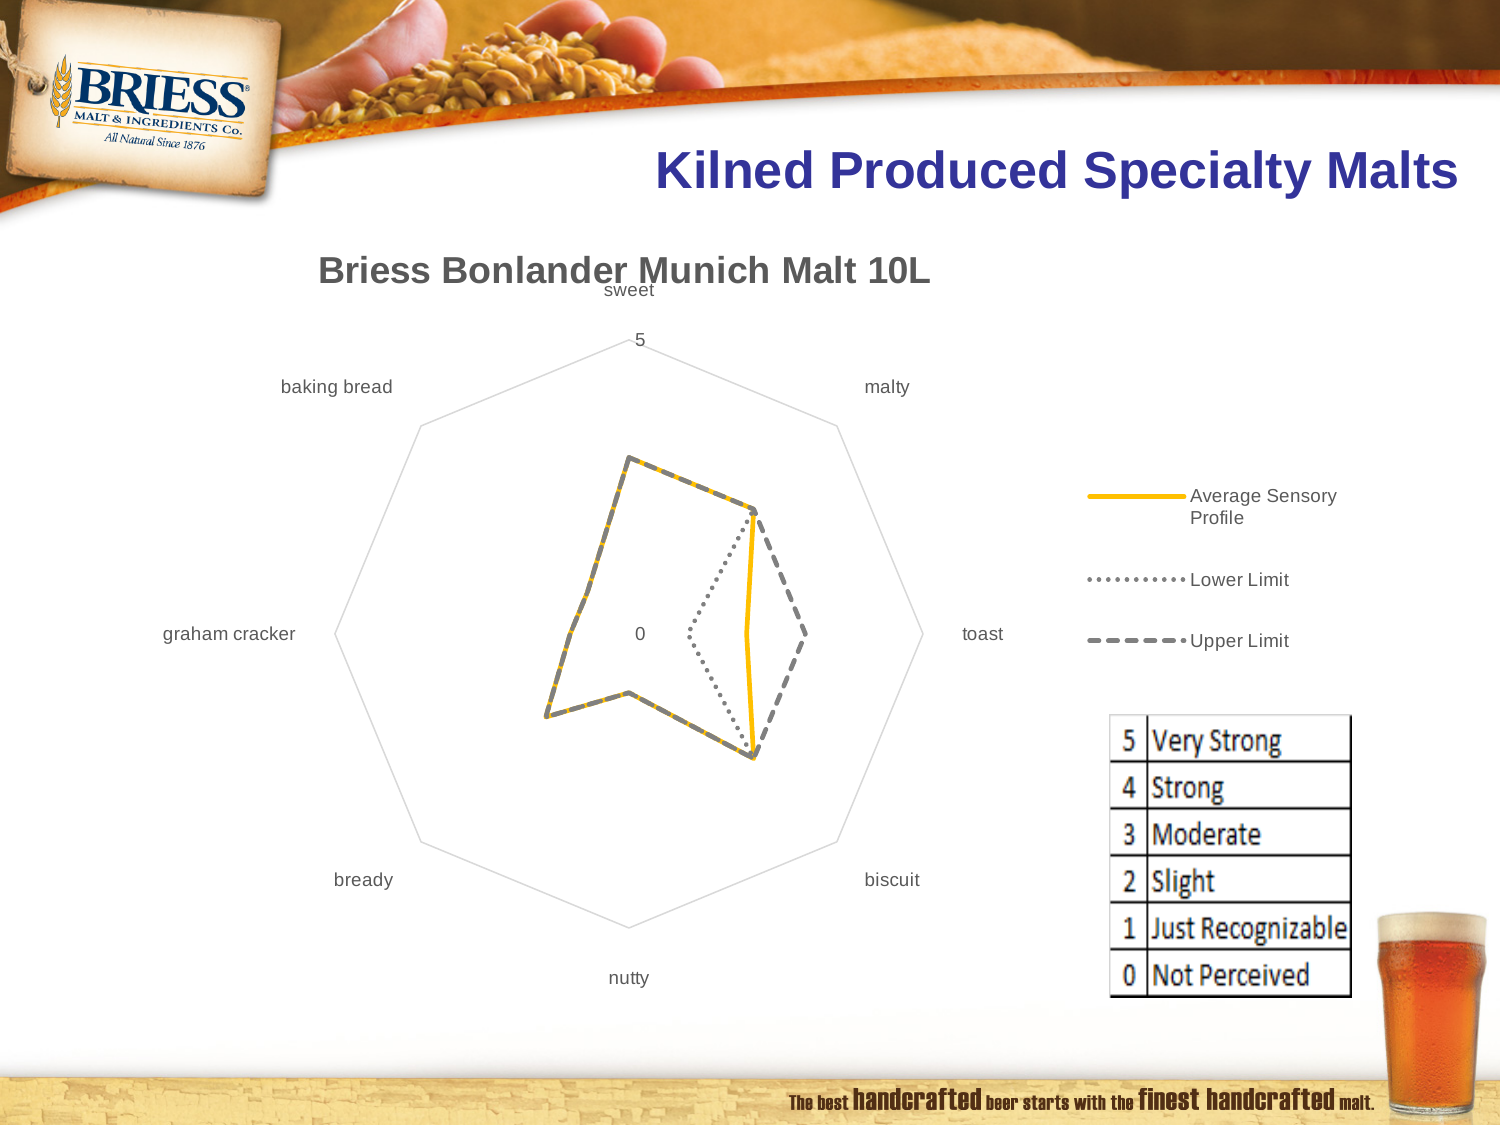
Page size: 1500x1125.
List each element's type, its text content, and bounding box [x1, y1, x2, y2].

chart [162, 212, 1363, 1013]
picture [0, 0, 1500, 1125]
text_box Kilned Produced Specialty Malts [199, 129, 1475, 255]
